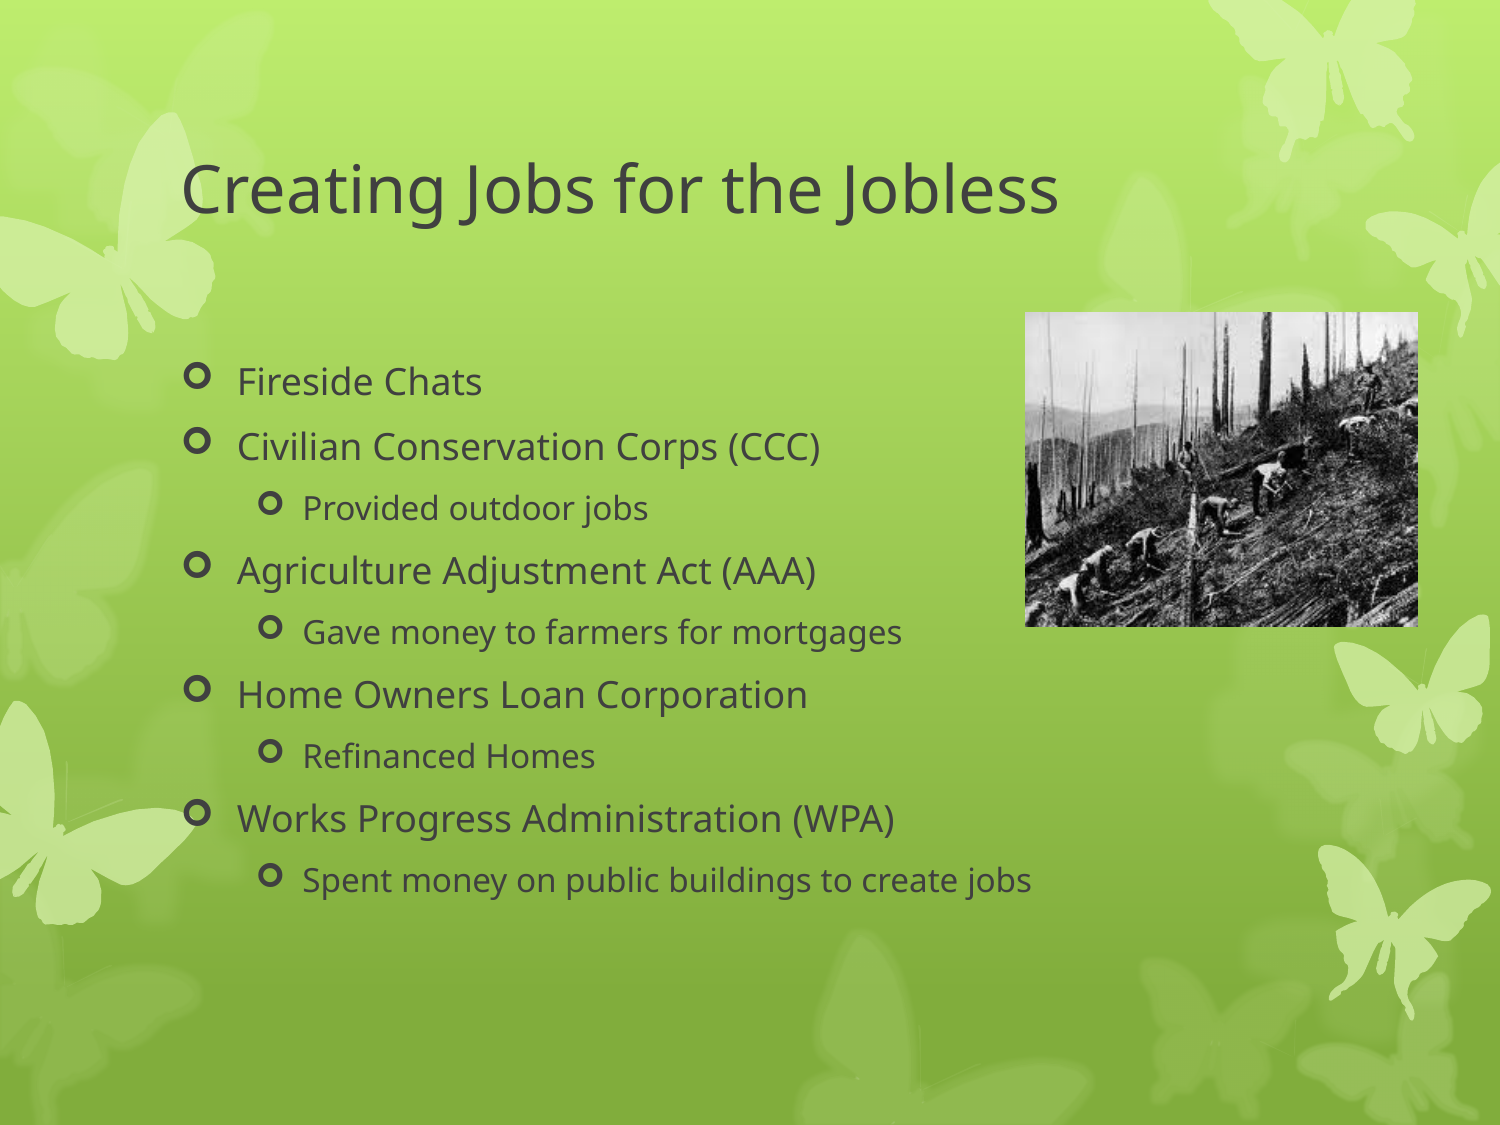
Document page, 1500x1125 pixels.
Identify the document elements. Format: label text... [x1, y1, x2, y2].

title Creating Jobs for the Jobless [165, 110, 1335, 263]
list Fireside Chats Civilian Conservation Corps (CCC) Provided outdoor jobs Agriculture Adjustment Act (AAA) Gave money to farmers for mortgages Home Owners Loan Corporation Refinanced Homes Works Progress Administration (WPA) Spent money on public buildings to create jobs [165, 296, 1335, 962]
picture [1024, 311, 1418, 627]
